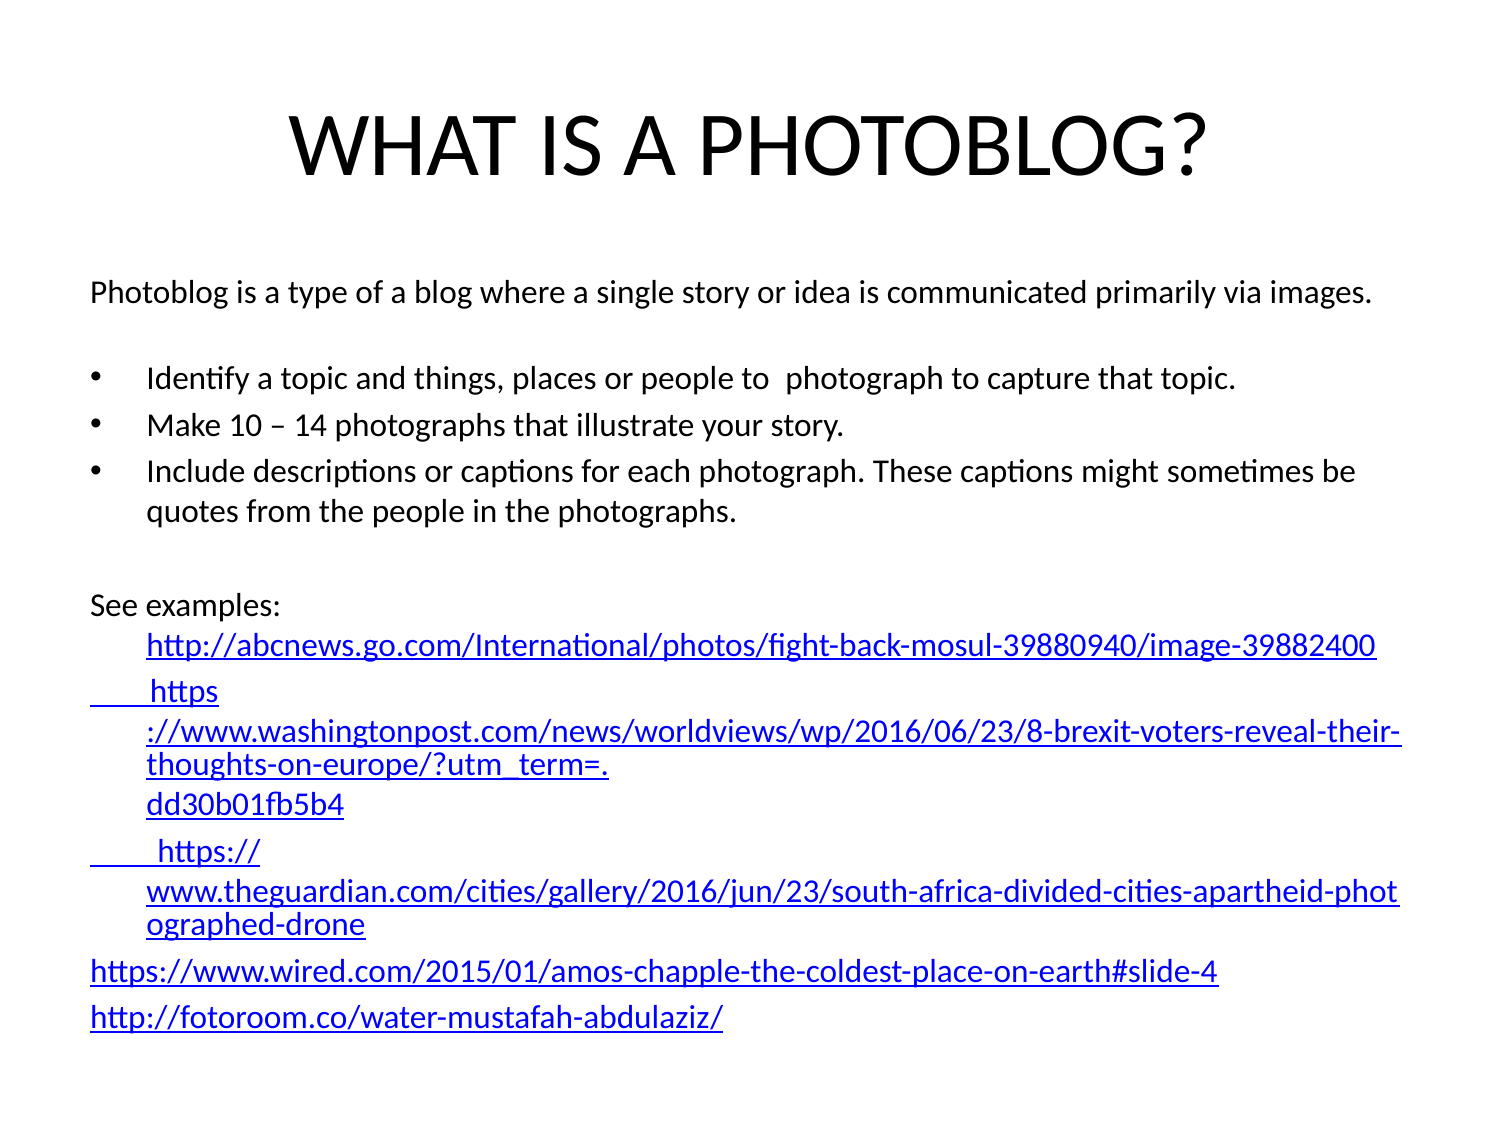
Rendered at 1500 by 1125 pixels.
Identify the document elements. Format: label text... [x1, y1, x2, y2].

title WHAT IS A PHOTOBLOG? [75, 45, 1425, 233]
list Photoblog is a type of a blog where a single story or idea is communicated primarily via images. Identify a topic and things, places or people to photograph to capture that topic. Make 10 – 14 photographs that illustrate your story. Include descriptions or captions for each photograph. These captions might sometimes be quotes from the people in the photographs. See examples: http://abcnews.go.com/International/photos/fight-back-mosul-39880940/image-39882400 https://www.washingtonpost.com/news/worldviews/wp/2016/06/23/8-brexit-voters-reveal-their-thoughts-on-europe/?utm_term=.dd30b01fb5b4 https://www.theguardian.com/cities/gallery/2016/jun/23/south-africa-divided-cities-apartheid-photographed-drone https://www.wired.com/2015/01/amos-chapple-the-coldest-place-on-earth#slide-4 http://fotoroom.co/water-mustafah-abdulaziz/ [75, 262, 1425, 1005]
